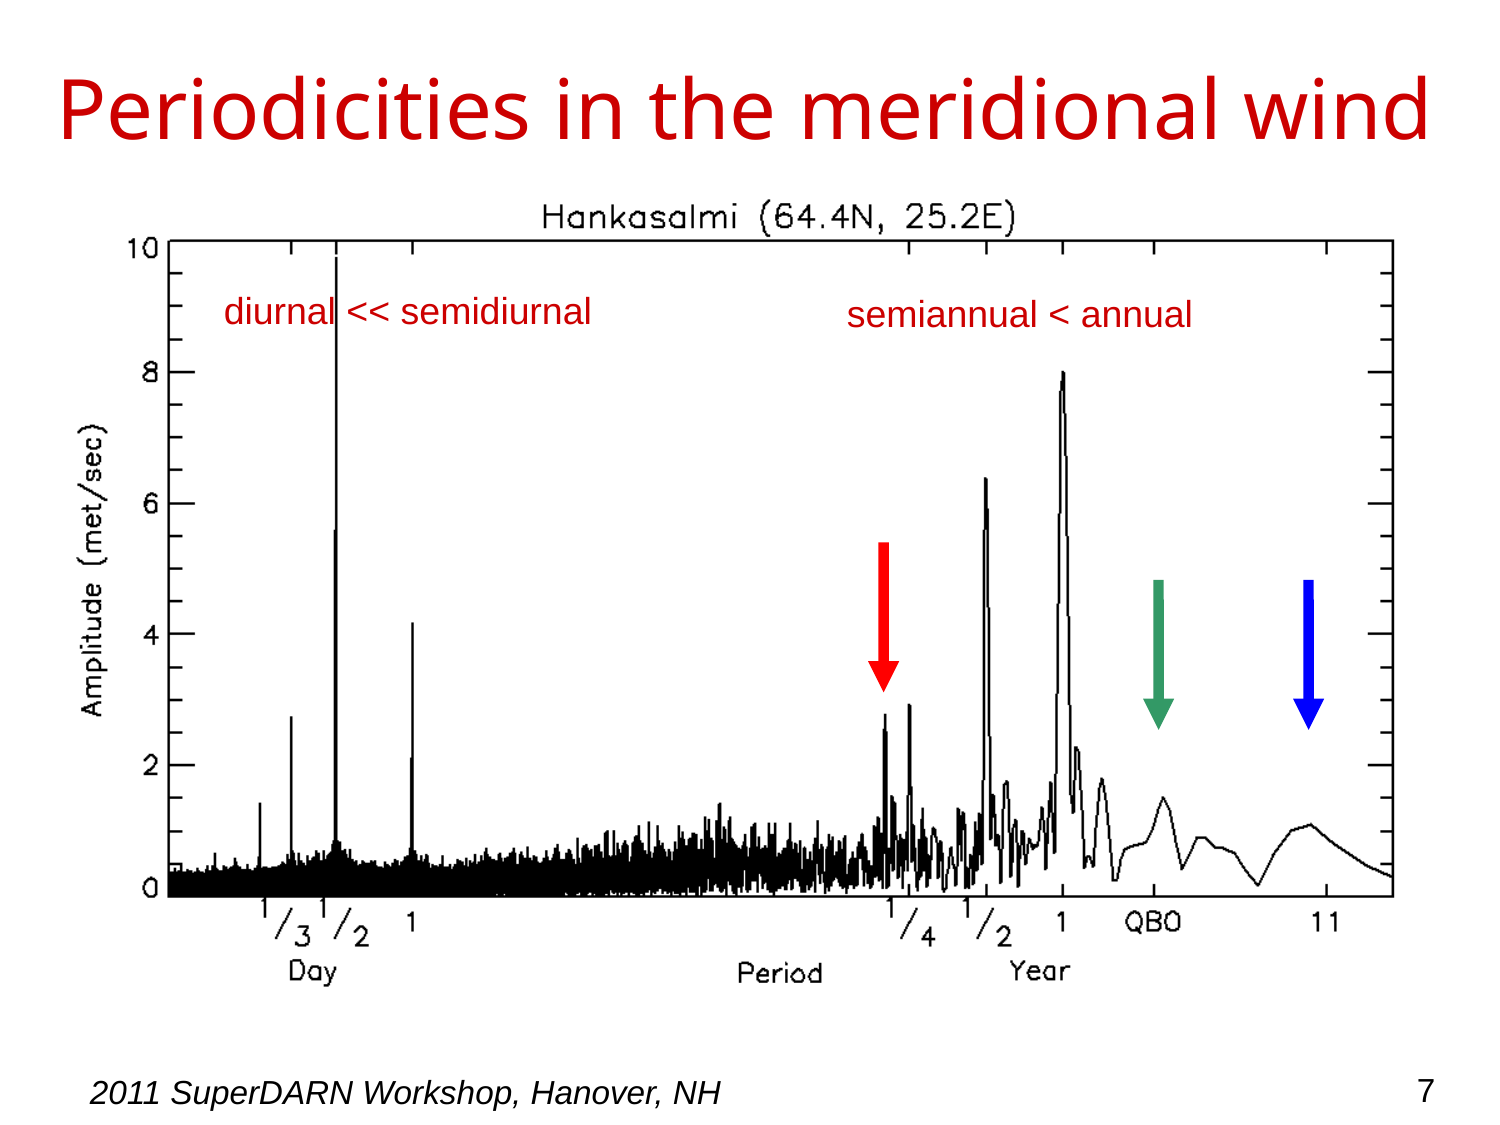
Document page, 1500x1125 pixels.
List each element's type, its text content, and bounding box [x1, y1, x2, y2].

picture [0, 197, 1443, 988]
text_box Periodicities in the meridional wind [0, 12, 1500, 200]
